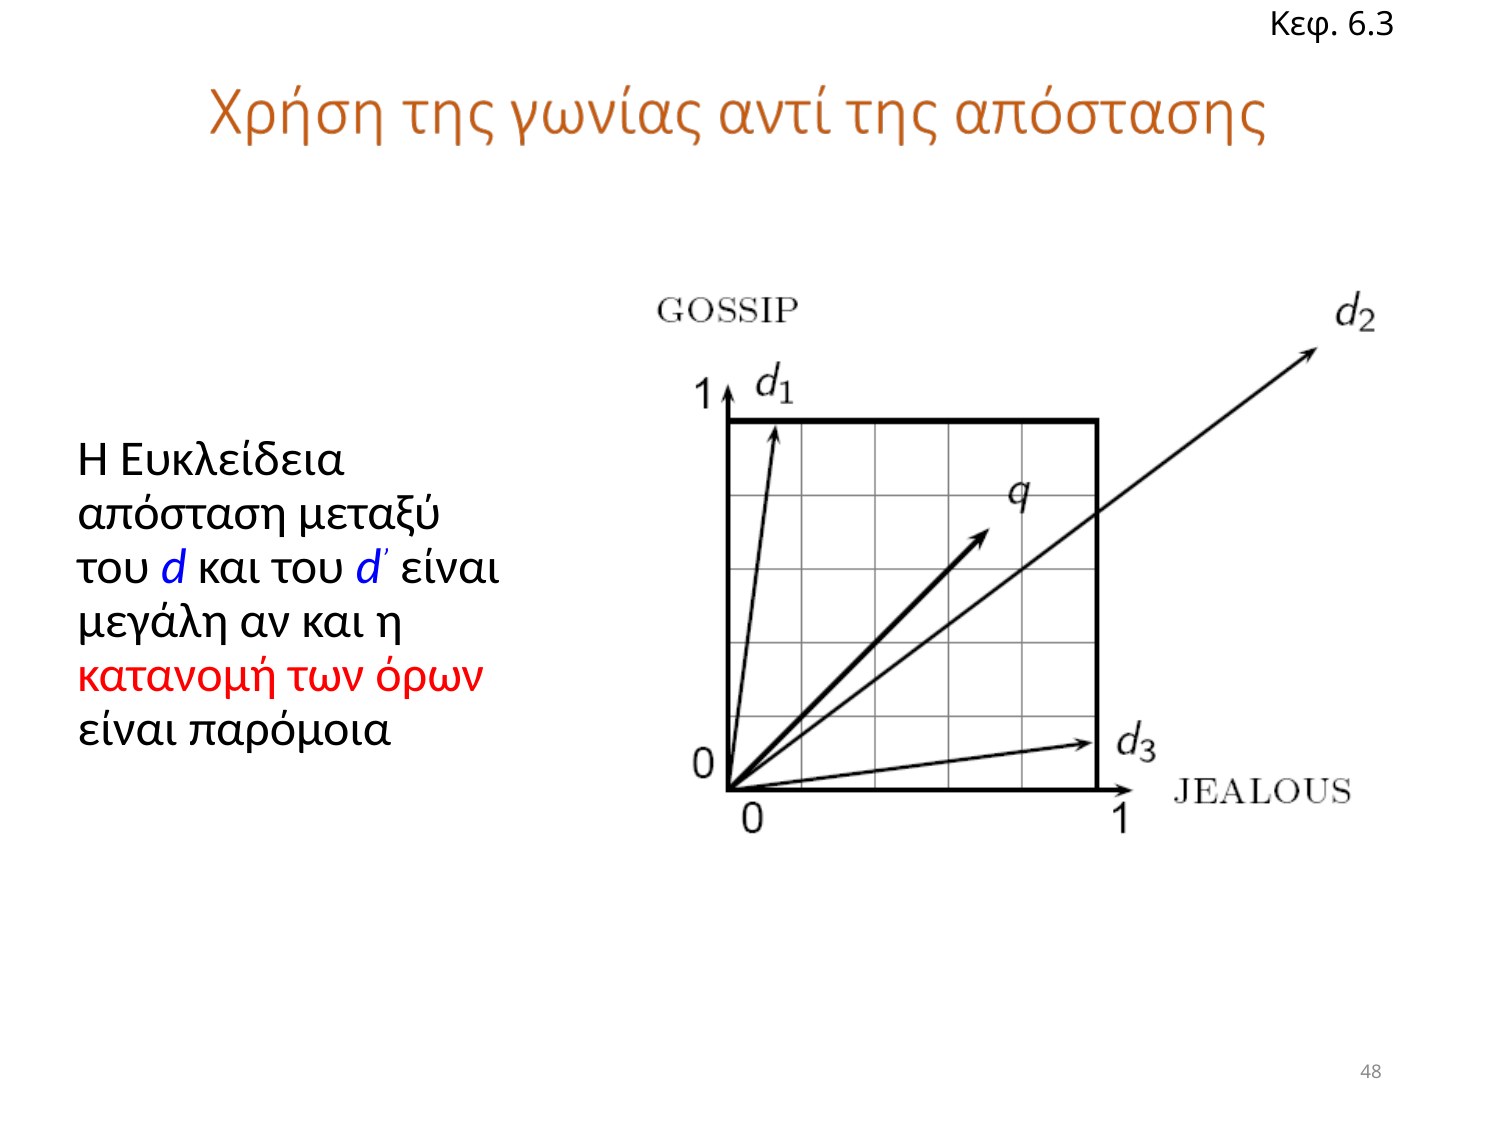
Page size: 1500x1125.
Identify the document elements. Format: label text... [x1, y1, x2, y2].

slide_number 48 [1059, 1042, 1397, 1103]
text_box Κεφ. 6.3 [1254, 0, 1410, 50]
list Η Ευκλείδεια απόσταση μεταξύ του d και του d’ είναι μεγάλη αν και η κατανομή των όρων είναι παρόμοια [62, 425, 525, 820]
picture [90, 5, 1385, 223]
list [650, 274, 1384, 849]
